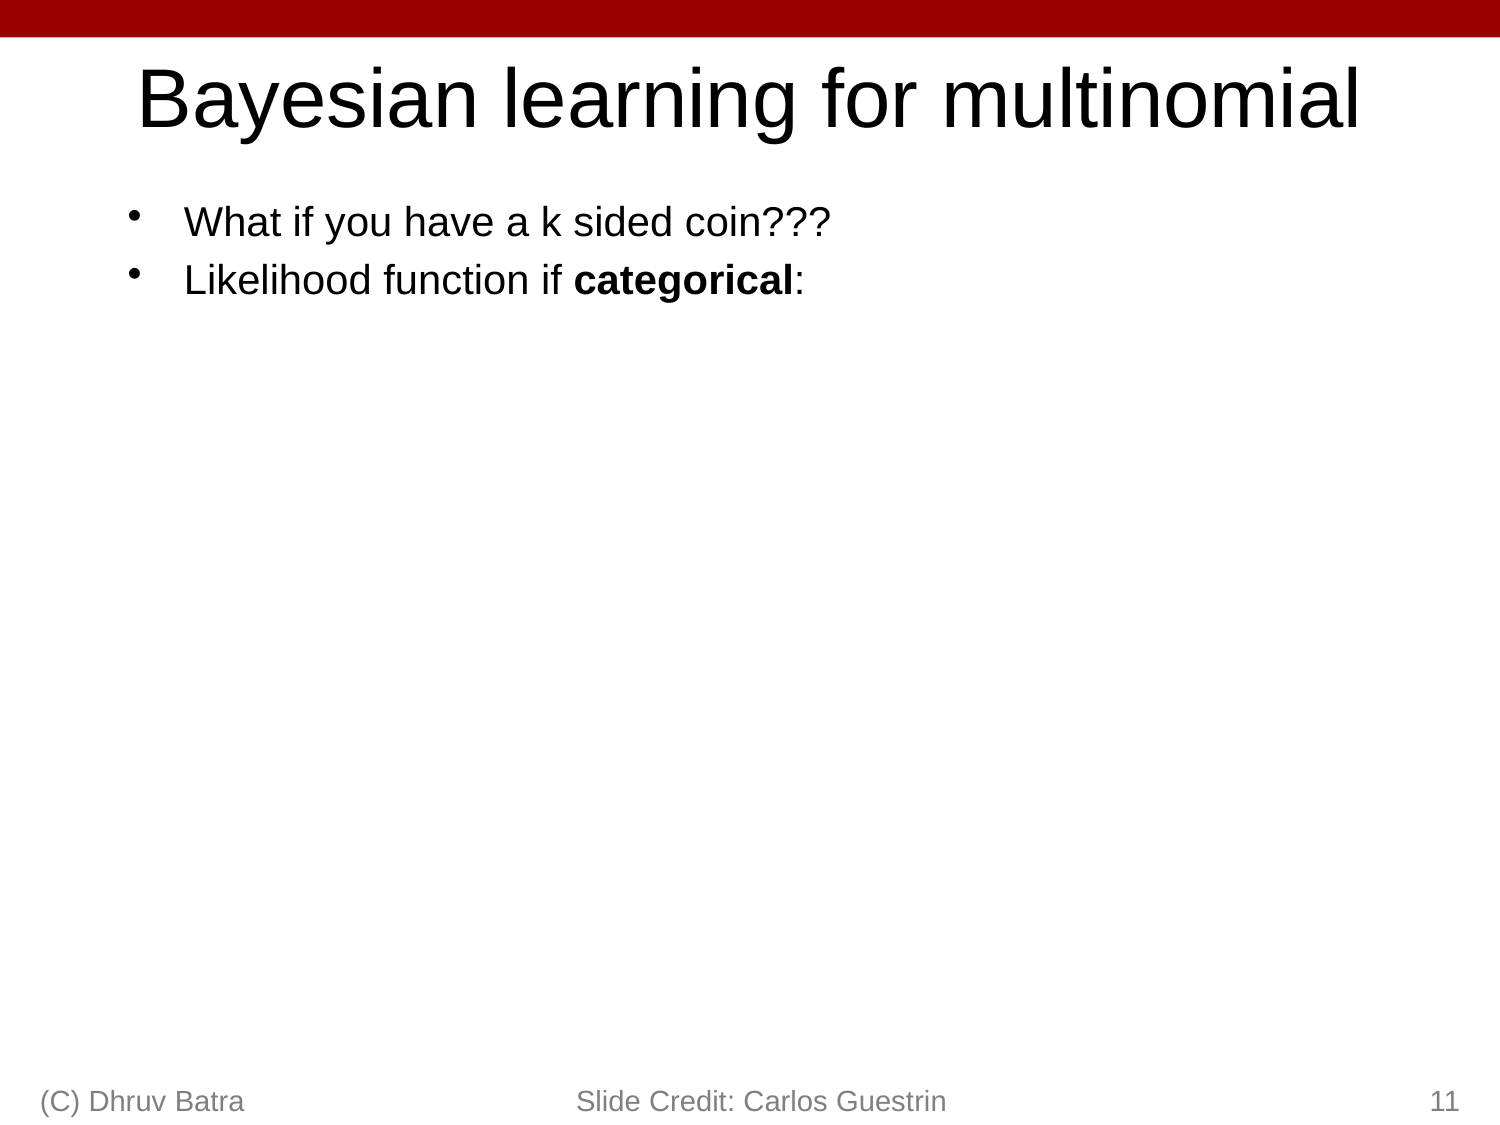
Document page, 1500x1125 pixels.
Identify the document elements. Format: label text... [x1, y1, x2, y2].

slide_number 11 [1162, 1049, 1476, 1125]
title Bayesian learning for multinomial [112, 37, 1388, 151]
text_box Slide Credit: Carlos Guestrin [524, 1049, 963, 1125]
footer (C) Dhruv Batra [24, 1049, 501, 1125]
list What if you have a k sided coin??? Likelihood function if categorical: [112, 187, 1388, 1051]
